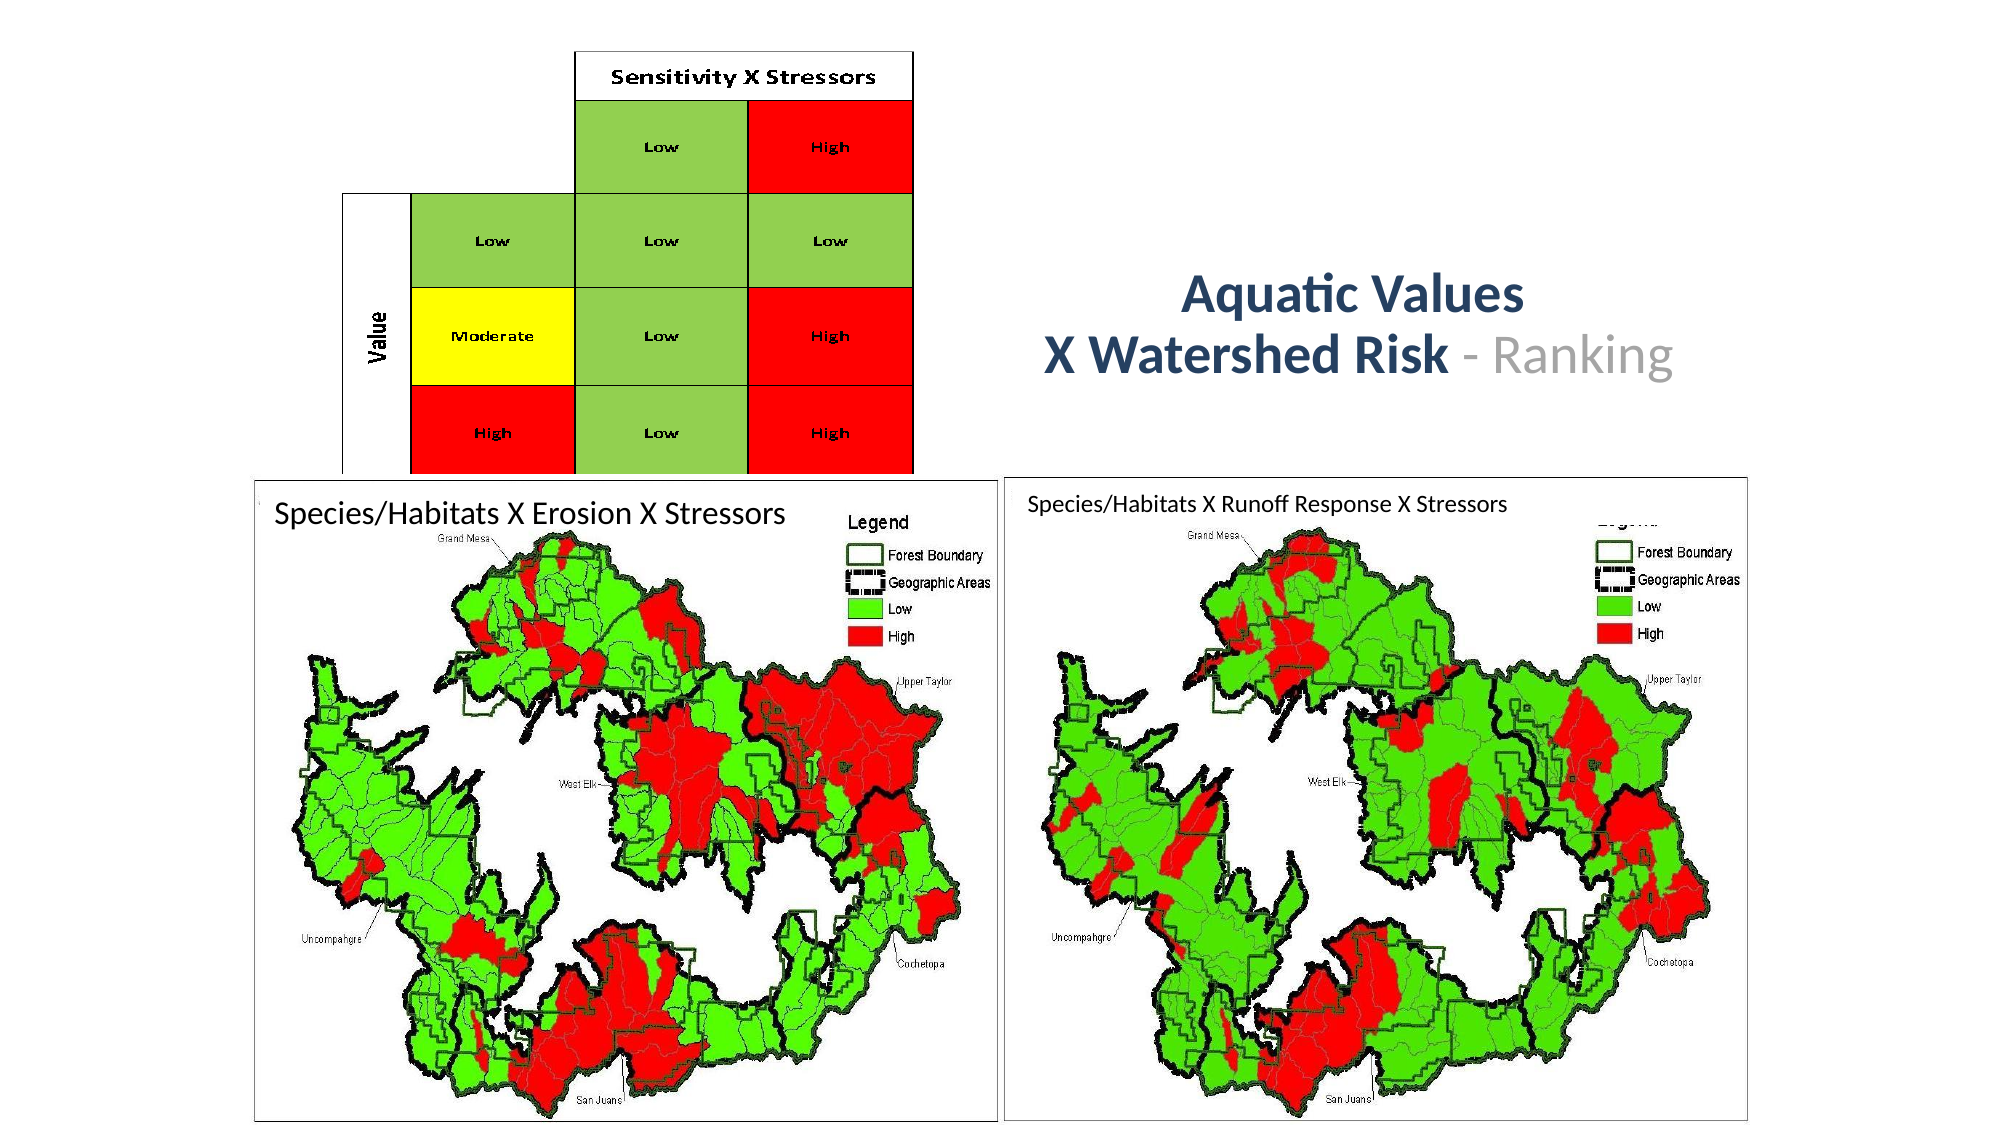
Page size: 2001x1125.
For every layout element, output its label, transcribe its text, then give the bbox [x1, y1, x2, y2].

text_box [309, 12, 922, 474]
text_box [999, 474, 1750, 1125]
text_box Species/Habitats X Runoff Response X Stressors [1012, 479, 1675, 525]
text_box [249, 474, 999, 1125]
title Aquatic Values X Watershed Risk - Ranking [999, 170, 1719, 474]
text_box Species/Habitats X Erosion X Stressors [259, 483, 822, 530]
